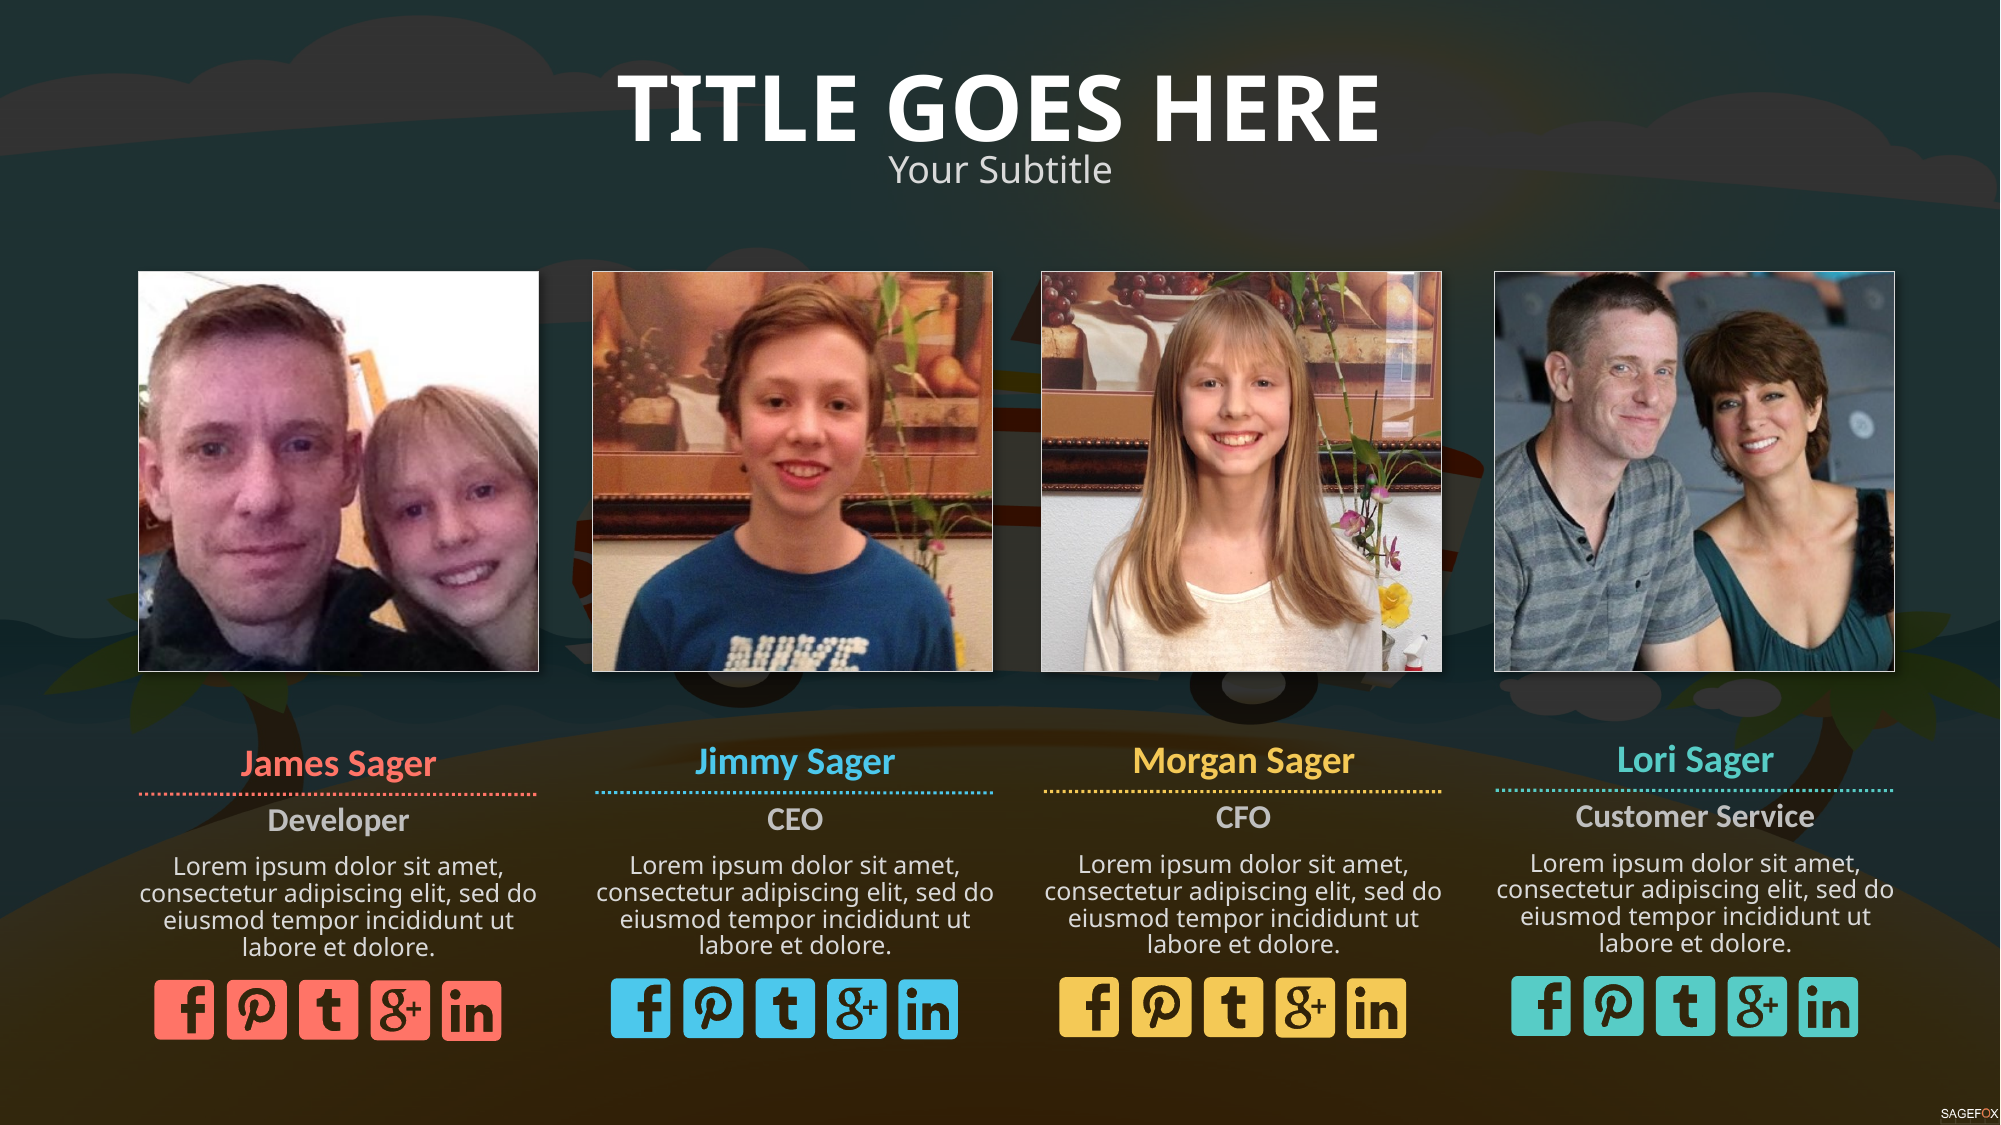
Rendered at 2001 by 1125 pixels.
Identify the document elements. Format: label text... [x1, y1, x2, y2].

text_box Developer [163, 799, 514, 842]
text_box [1059, 977, 1407, 1039]
text_box Lorem ipsum dolor sit amet, consectetur adipiscing elit, sed do eiusmod tempor incididunt ut labore et dolore. [138, 854, 539, 968]
text_box [591, 270, 993, 672]
text_box [1494, 271, 1896, 673]
text_box Lorem ipsum dolor sit amet, consectetur adipiscing elit, sed do eiusmod tempor incididunt ut labore et dolore. [595, 852, 996, 966]
text_box Lorem ipsum dolor sit amet, consectetur adipiscing elit, sed do eiusmod tempor incididunt ut labore et dolore. [1495, 850, 1896, 964]
text_box Customer Service [1520, 796, 1871, 839]
text_box Lori Sager [1520, 738, 1871, 781]
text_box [154, 979, 502, 1041]
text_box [610, 978, 958, 1040]
text_box Morgan Sager [1068, 739, 1419, 782]
text_box James Sager [163, 742, 514, 785]
picture [0, 0, 2001, 1125]
text_box Lorem ipsum dolor sit amet, consectetur adipiscing elit, sed do eiusmod tempor incididunt ut labore et dolore. [1043, 851, 1444, 965]
text_box CFO [1068, 797, 1419, 840]
text_box CEO [620, 798, 971, 841]
text_box [1040, 270, 1442, 672]
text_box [548, 42, 1452, 199]
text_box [1511, 976, 1859, 1038]
text_box Jimmy Sager [620, 740, 971, 784]
text_box [138, 270, 540, 672]
